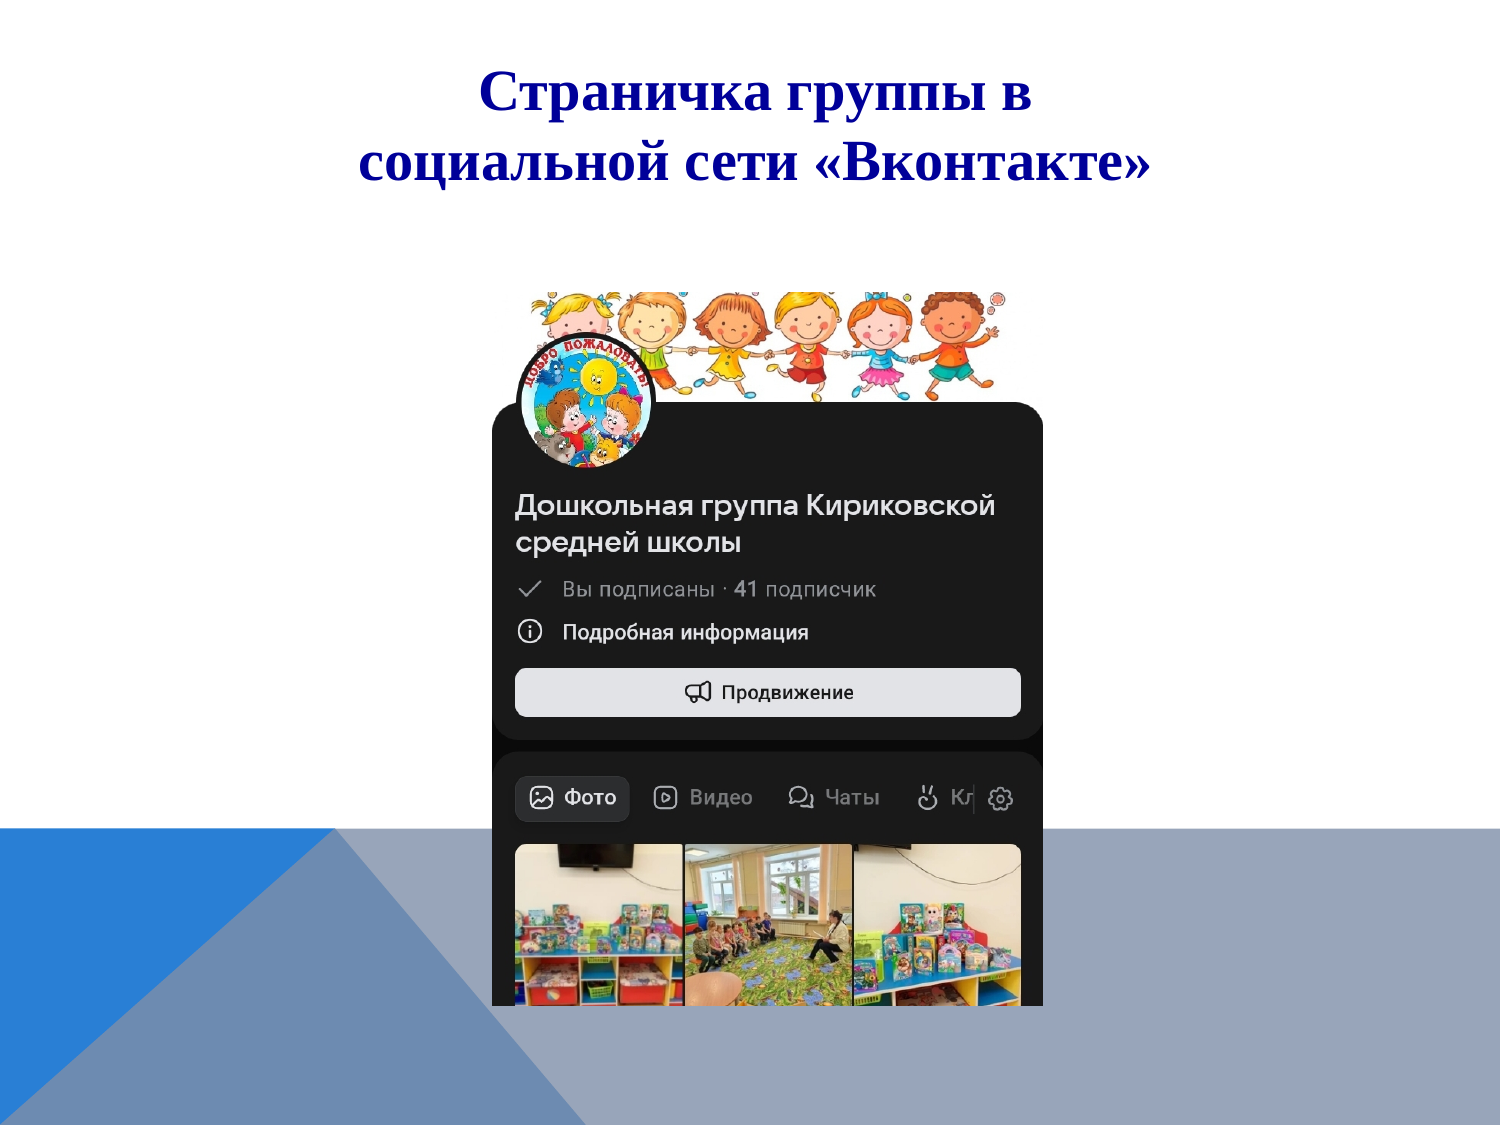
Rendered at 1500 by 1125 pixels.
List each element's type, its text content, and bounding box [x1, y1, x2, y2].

picture [491, 292, 1044, 1006]
text_box Страничка группы в социальной сети «Вконтакте» [312, 44, 1199, 200]
